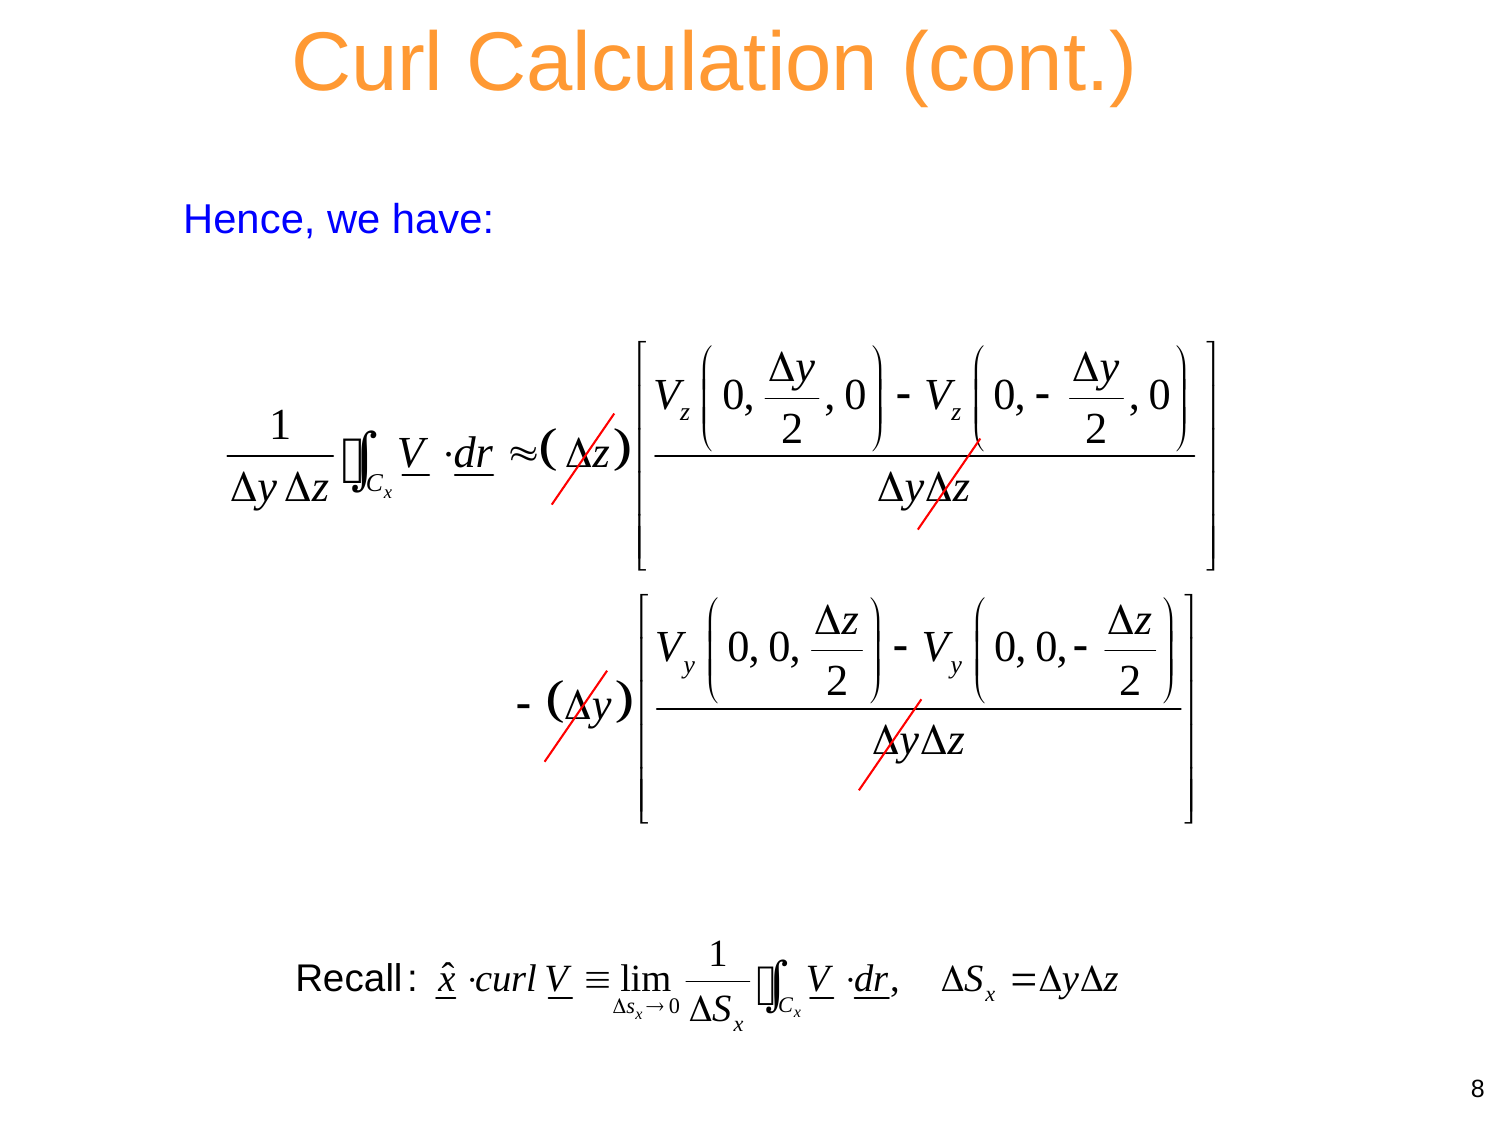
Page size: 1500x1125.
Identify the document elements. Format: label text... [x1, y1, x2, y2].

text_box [291, 929, 1126, 1040]
text_box Curl Calculation (cont.) [259, 0, 1170, 115]
text_box Hence, we have: [168, 183, 572, 249]
slide_number 8 [1187, 1050, 1500, 1125]
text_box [219, 330, 1232, 835]
